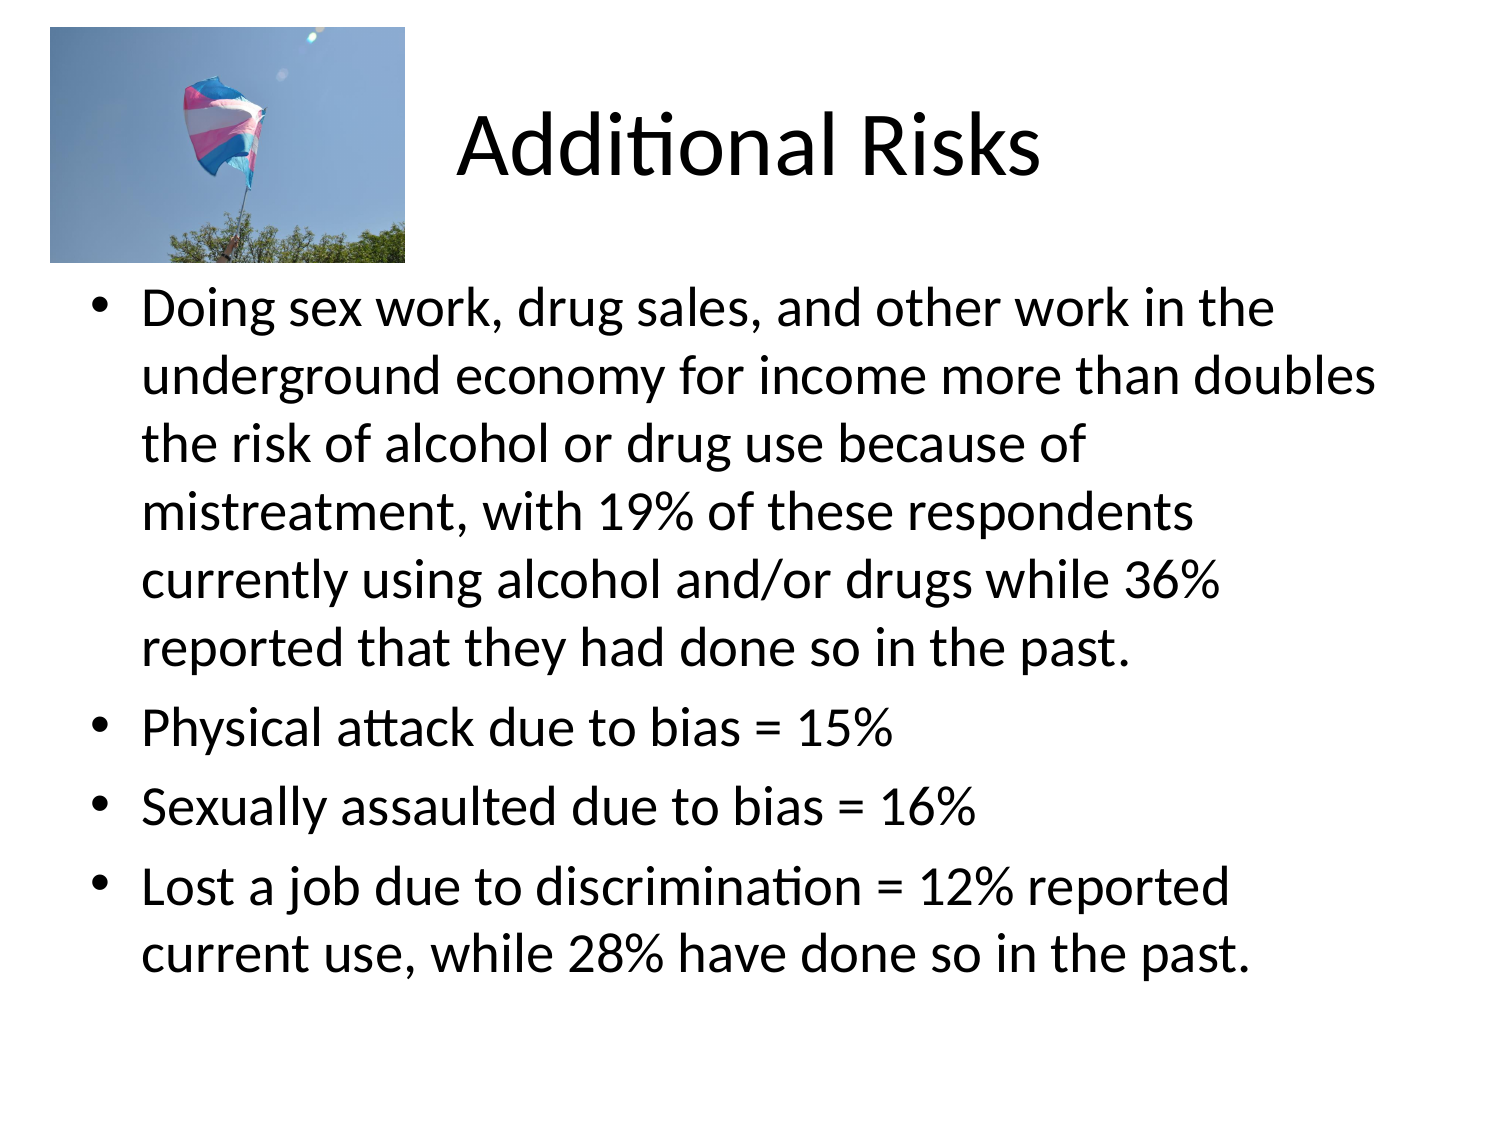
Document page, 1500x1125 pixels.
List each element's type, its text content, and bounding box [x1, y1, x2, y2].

picture [49, 27, 405, 263]
list Doing sex work, drug sales, and other work in the underground economy for income more than doubles the risk of alcohol or drug use because of mistreatment, with 19% of these respondents currently using alcohol and/or drugs while 36% reported that they had done so in the past. Physical attack due to bias = 15% Sexually assaulted due to bias = 16% Lost a job due to discrimination = 12% reported current use, while 28% have done so in the past. [75, 262, 1425, 1005]
title Additional Risks [409, 45, 1425, 233]
